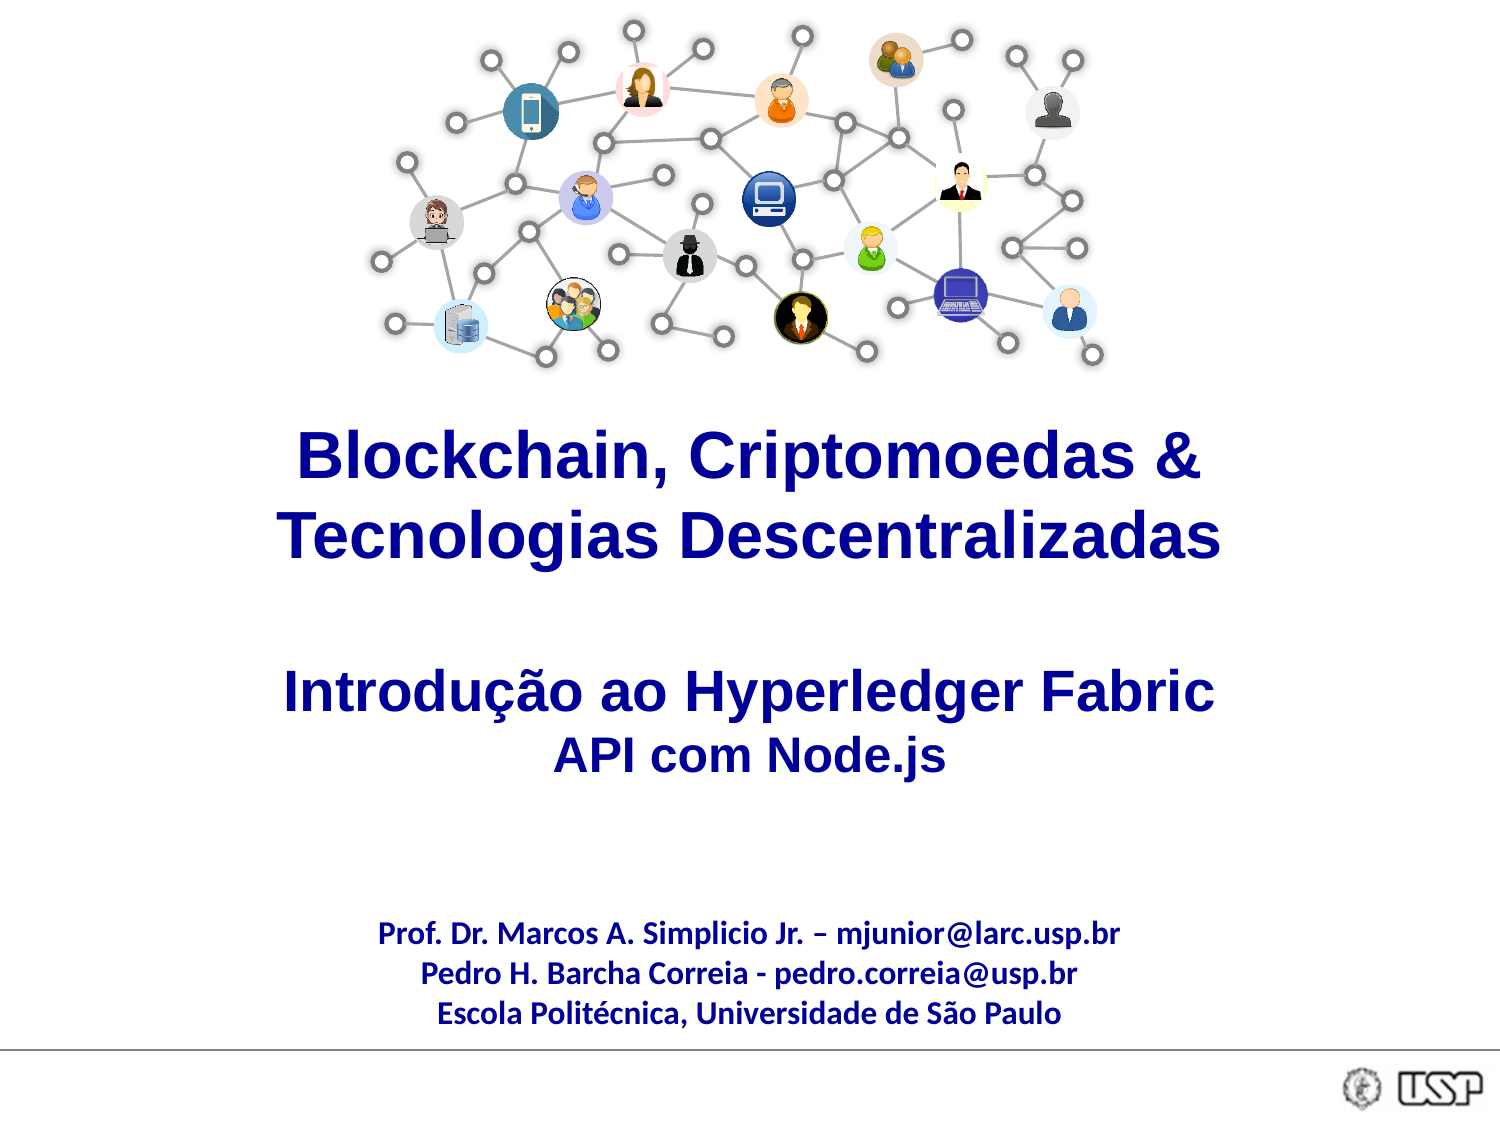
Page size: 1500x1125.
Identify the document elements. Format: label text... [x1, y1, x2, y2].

picture [1334, 1057, 1500, 1125]
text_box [372, 21, 1102, 367]
text_box Prof. Dr. Marcos A. Simplicio Jr. – mjunior@larc.usp.br Pedro H. Barcha Correia - pedro.correia@usp.br Escola Politécnica, Universidade de São Paulo [319, 903, 1181, 1039]
subtitle Introdução ao Hyperledger Fabric API com Node.js [0, 645, 1500, 809]
title Blockchain, Criptomoedas & Tecnologias Descentralizadas [112, 398, 1388, 586]
